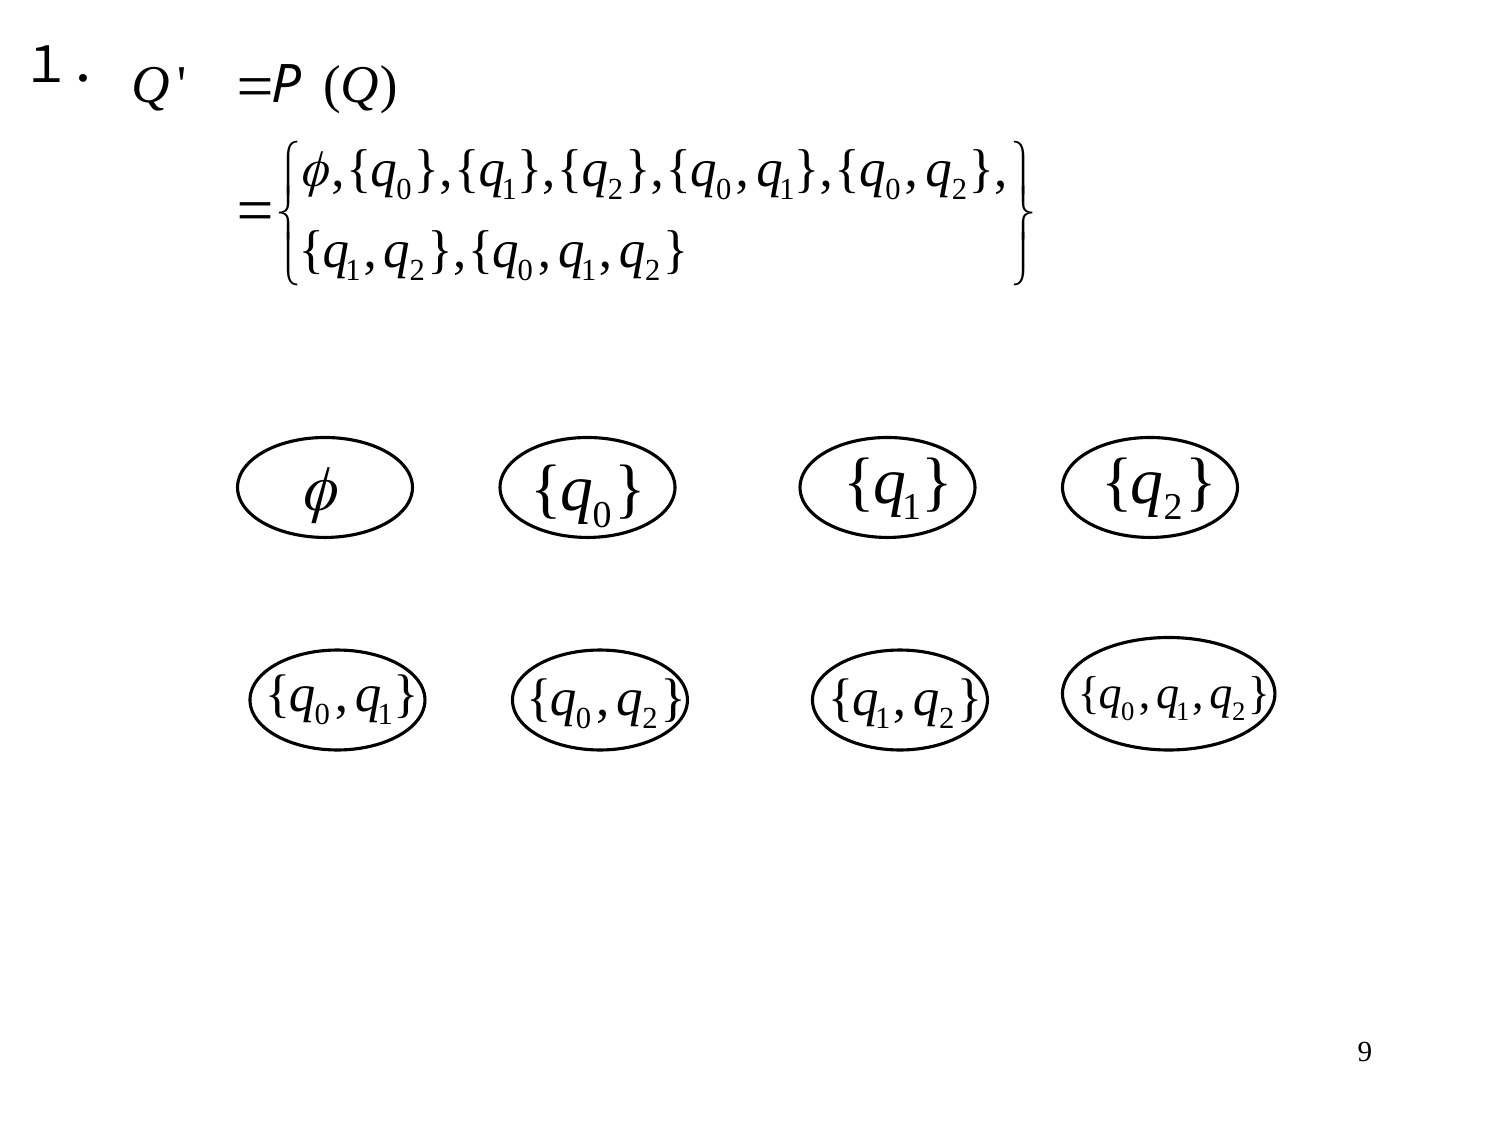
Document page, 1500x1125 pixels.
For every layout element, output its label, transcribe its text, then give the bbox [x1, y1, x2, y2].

text_box [296, 650, 379, 656]
text_box [1062, 450, 1092, 525]
text_box [1083, 637, 1254, 660]
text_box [1074, 662, 1276, 732]
text_box [1229, 465, 1238, 509]
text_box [522, 662, 691, 743]
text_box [295, 449, 351, 538]
text_box [1111, 741, 1227, 751]
text_box [1062, 674, 1069, 714]
text_box [237, 437, 413, 535]
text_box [526, 444, 654, 544]
text_box [547, 650, 653, 660]
text_box [303, 746, 372, 751]
text_box [966, 465, 976, 510]
text_box [812, 681, 819, 719]
text_box [249, 681, 256, 719]
text_box [847, 650, 953, 660]
text_box [659, 458, 676, 517]
text_box [551, 437, 624, 442]
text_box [839, 437, 961, 537]
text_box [1097, 437, 1224, 537]
text_box １． [6, 24, 136, 100]
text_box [824, 662, 989, 743]
text_box [512, 684, 517, 716]
text_box [500, 454, 521, 520]
text_box [800, 447, 834, 527]
slide_number 9 [1074, 1024, 1388, 1101]
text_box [261, 657, 426, 738]
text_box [124, 49, 1047, 298]
